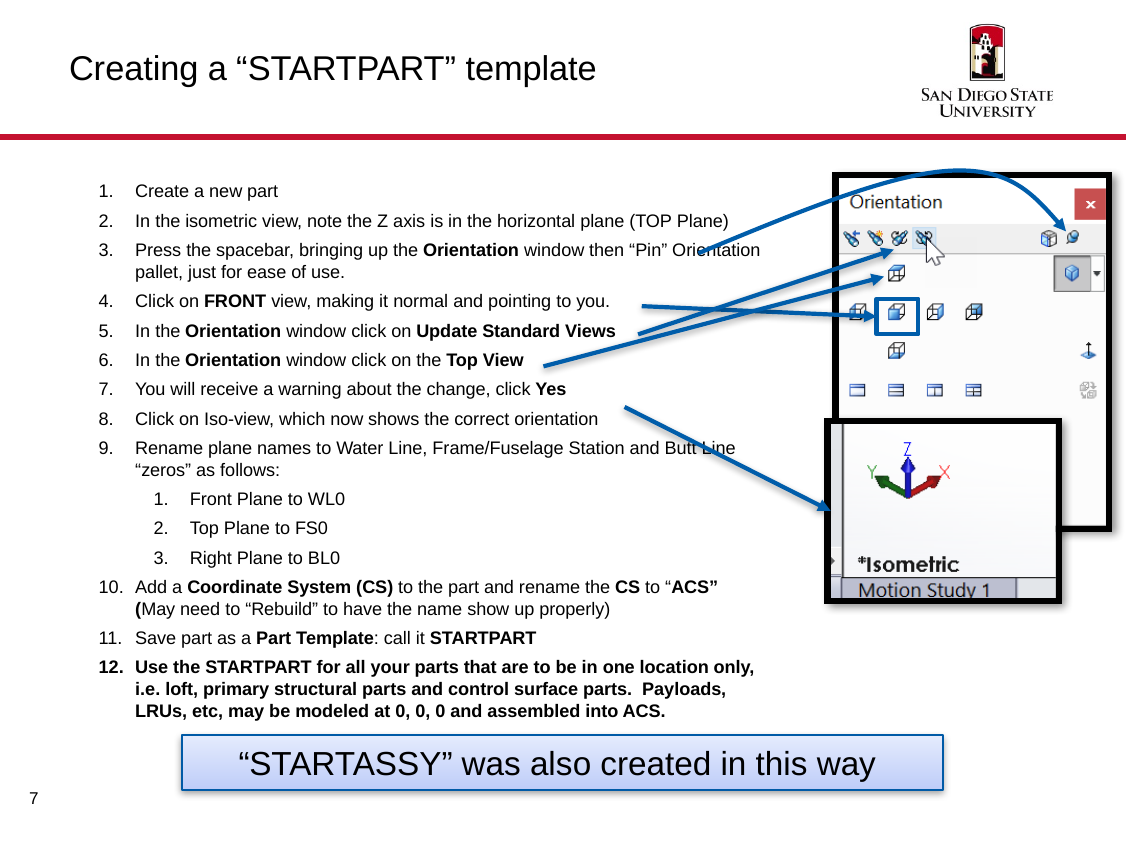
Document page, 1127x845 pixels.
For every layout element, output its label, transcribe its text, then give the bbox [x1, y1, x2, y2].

slide_number 7 [6, 779, 61, 818]
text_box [543, 276, 885, 367]
list Create a new part In the isometric view, note the Z axis is in the horizontal plane (TOP Plane) Press the spacebar, bringing up the Orientation window then “Pin” Orientation pallet, just for ease of use. Click on FRONT view, making it normal and pointing to you. In the Orientation window click on Update Standard Views In the Orientation window click on the Top View You will receive a warning about the change, click Yes Click on Iso-view, which now shows the correct orientation Rename plane names to Water Line, Frame/Fuselage Station and Butt Line “zeros” as follows: Front Plane to WL0 Top Plane to FS0 Right Plane to BL0 Add a Coordinate System (CS) to the part and rename the CS to “ACS” (May need to “Rebuild” to have the name show up properly) Save part as a Part Template: call it STARTPART Use the STARTPART for all your parts that are to be in one location only, i.e. loft, primary structural parts and control surface parts. Payloads, LRUs, etc, may be modeled at 0, 0, 0 and assembled into ACS. [28, 172, 779, 740]
picture [830, 177, 1107, 598]
text_box [707, 197, 833, 247]
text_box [624, 406, 831, 512]
text_box [903, 168, 1005, 176]
title Creating a “STARTPART” template [53, 0, 855, 133]
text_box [637, 249, 894, 335]
text_box “STARTASSY” was also created in this way [181, 734, 944, 791]
picture [920, 22, 1054, 118]
